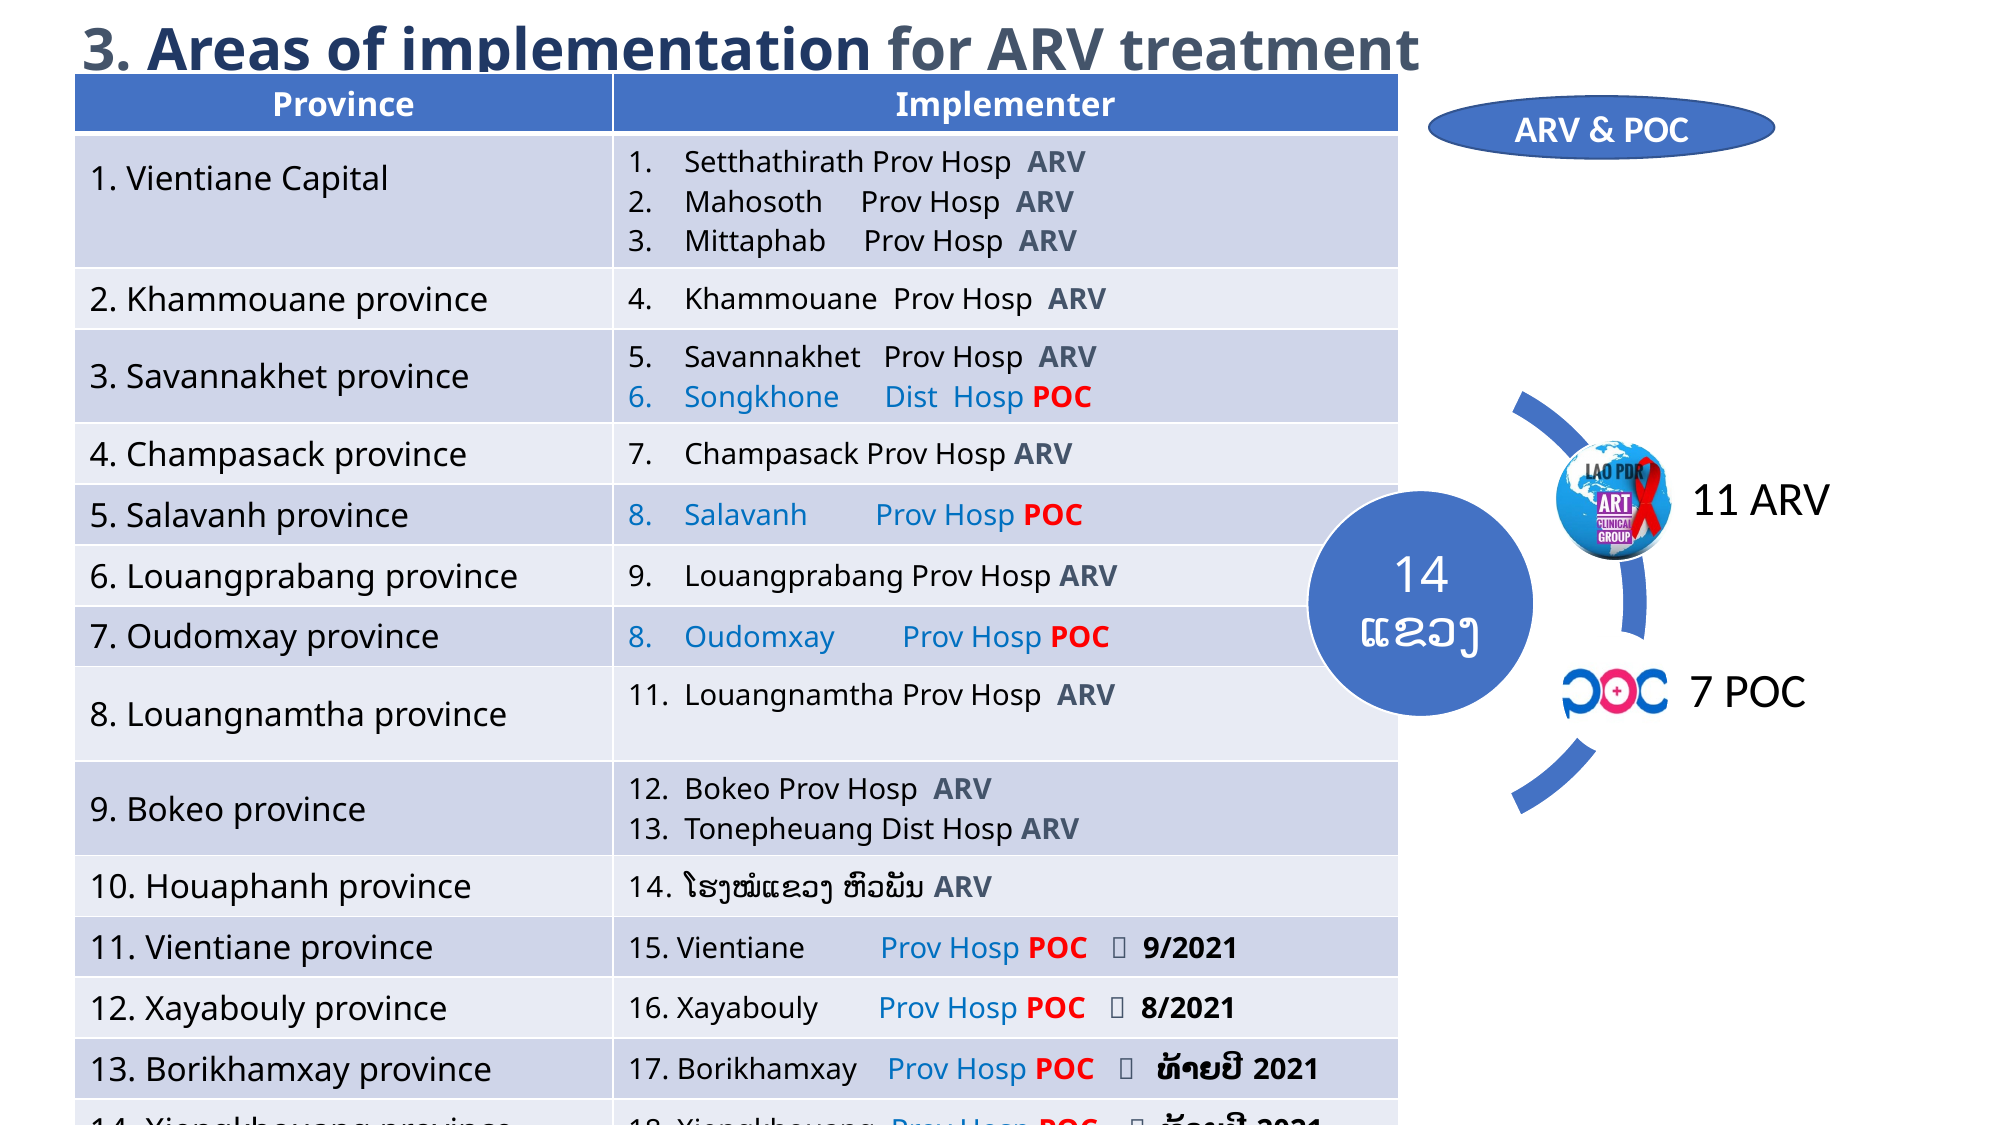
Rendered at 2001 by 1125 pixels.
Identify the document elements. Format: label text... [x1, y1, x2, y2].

table_header Implementer [614, 74, 1398, 131]
table_cell 4. Champasack province [75, 424, 612, 483]
title 3. Areas of implementation for ARV treatment [0, 0, 1645, 102]
table_cell 1. Vientiane Capital [75, 136, 612, 267]
table_cell 13. Borikhamxay province [75, 1039, 612, 1098]
table_cell 11. Vientiane province [75, 917, 612, 976]
table_cell 15. Vientiane Prov Hosp POC  9/2021 [614, 917, 1398, 976]
table_cell 9. Bokeo province [75, 762, 612, 855]
table_cell Bokeo Prov Hosp ARV Tonepheuang Dist Hosp ARV [614, 762, 1398, 855]
table_cell Oudomxay Prov Hosp POC [614, 607, 1096, 666]
table_cell 12. Xayabouly province [75, 978, 612, 1037]
table_cell 18. Xiengkhouang Prov Hosp POC  ທ້າຍປີ 2021 [614, 1100, 1398, 1125]
table_cell 14. Xiengkhouang province [75, 1100, 612, 1125]
table_cell Louangnamtha Prov Hosp ARV [614, 667, 1096, 760]
table_cell Champasack Prov Hosp ARV [614, 424, 1096, 483]
text_box ARV & POC [1428, 95, 1776, 160]
table_cell Salavanh Prov Hosp POC [614, 485, 1096, 544]
table_header Province [75, 74, 612, 131]
table_cell Louangprabang Prov Hosp ARV [614, 546, 1096, 605]
table_cell ໂຮງໝໍແຂວງ ຫົວພັນ ARV [614, 856, 1398, 916]
table_cell Setthathirath Prov Hosp ARV Mahosoth Prov Hosp ARV Mittaphab Prov Hosp ARV [614, 136, 1398, 267]
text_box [1096, 364, 1943, 841]
table_cell 8. Louangnamtha province [75, 667, 612, 760]
table_cell Savannakhet Prov Hosp ARV Songkhone Dist Hosp POC [614, 330, 1398, 422]
table_cell 17. Borikhamxay Prov Hosp POC  ທ້າຍປີ 2021 [614, 1039, 1398, 1098]
table_cell 2. Khammouane province [75, 269, 612, 328]
table_cell 5. Salavanh province [75, 485, 612, 544]
table_cell 7. Oudomxay province [75, 607, 612, 666]
table_cell Khammouane Prov Hosp ARV [614, 269, 1398, 328]
table_cell 3. Savannakhet province [75, 330, 612, 422]
table_cell 6. Louangprabang province [75, 546, 612, 605]
table_cell 10. Houaphanh province [75, 856, 612, 916]
table_cell 16. Xayabouly Prov Hosp POC  8/2021 [614, 978, 1398, 1037]
